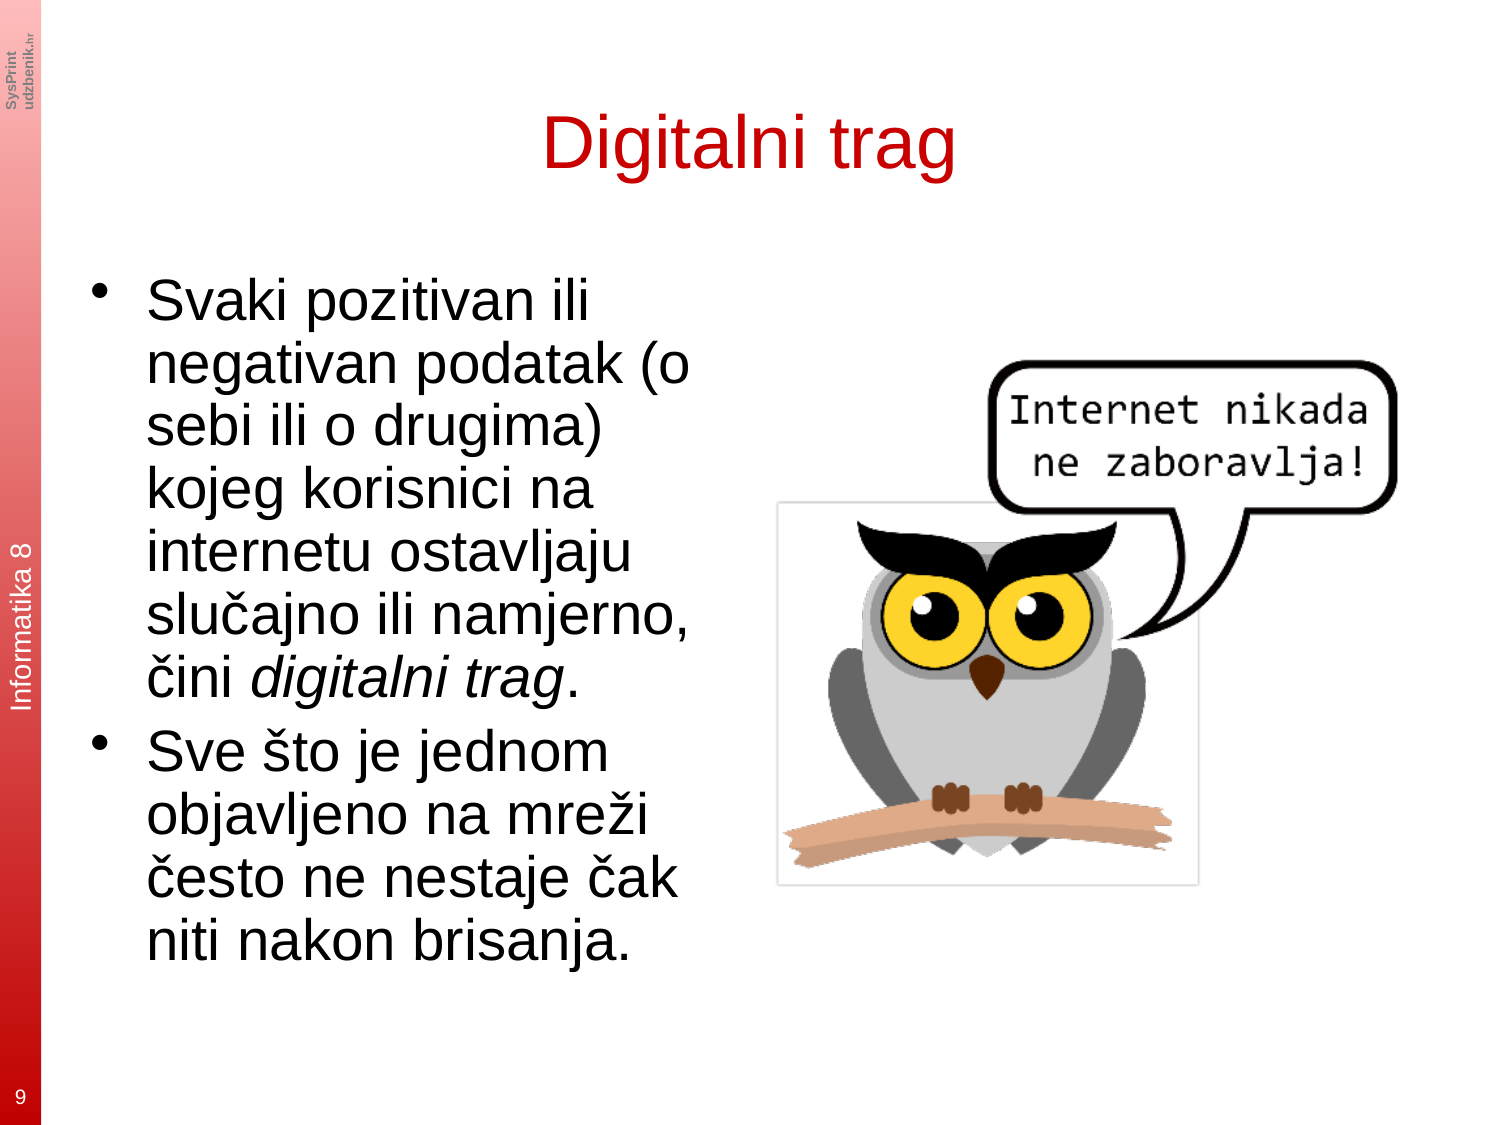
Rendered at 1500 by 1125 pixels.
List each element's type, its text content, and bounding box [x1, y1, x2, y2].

list Svaki pozitivan ili negativan podatak (o sebi ili o drugima) kojeg korisnici na internetu ostavljaju slučajno ili namjerno, čini digitalni trag. Sve što je jednom objavljeno na mreži često ne nestaje čak niti nakon brisanja. [75, 262, 738, 1047]
picture [762, 346, 1426, 921]
title Digitalni trag [74, 44, 1426, 233]
